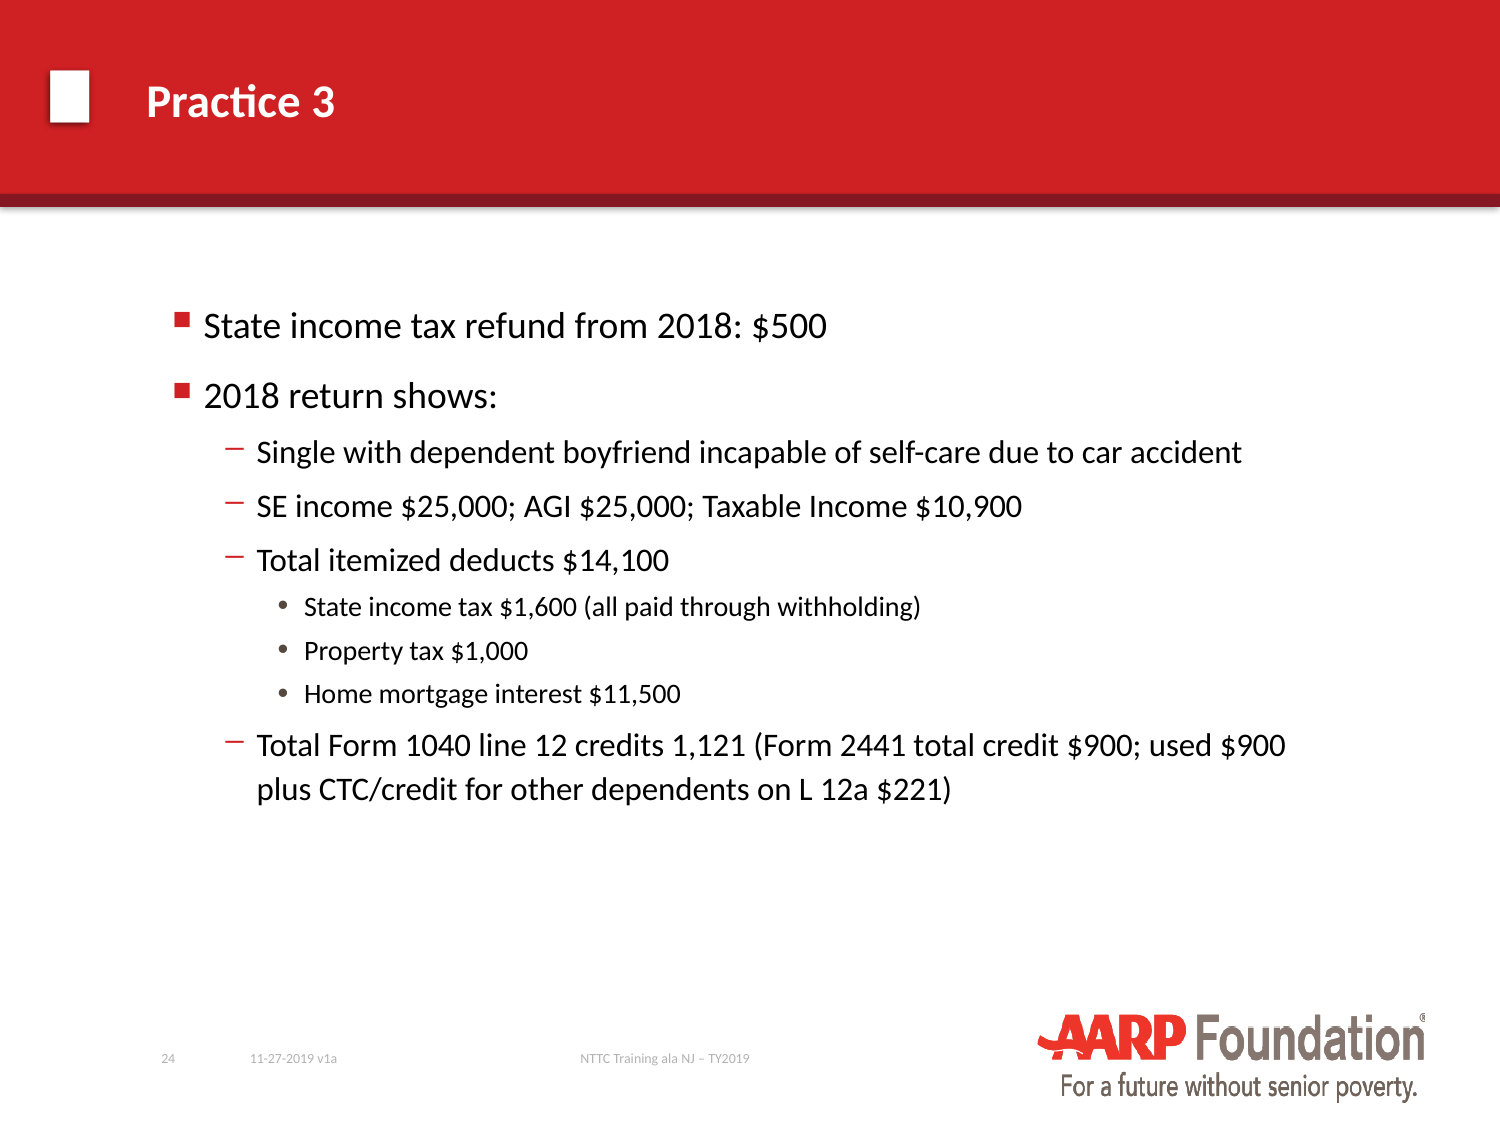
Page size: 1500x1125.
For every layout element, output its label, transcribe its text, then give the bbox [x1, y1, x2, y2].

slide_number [234, 1027, 399, 1088]
title Practice 3 [131, 4, 1331, 193]
slide_number 24 [75, 1027, 191, 1088]
list State income tax refund from 2018: $500 2018 return shows: Single with dependent boyfriend incapable of self-care due to car accident SE income $25,000; AGI $25,000; Taxable Income $10,900 Total itemized deducts $14,100 State income tax $1,600 (all paid through withholding) Property tax $1,000 Home mortgage interest $11,500 Total Form 1040 line 12 credits 1,121 (Form 2441 total credit $900; used $900 plus CTC/credit for other dependents on L 12a $221) [157, 288, 1358, 949]
footer NTTC Training ala NJ – TY2019 [427, 1027, 903, 1088]
